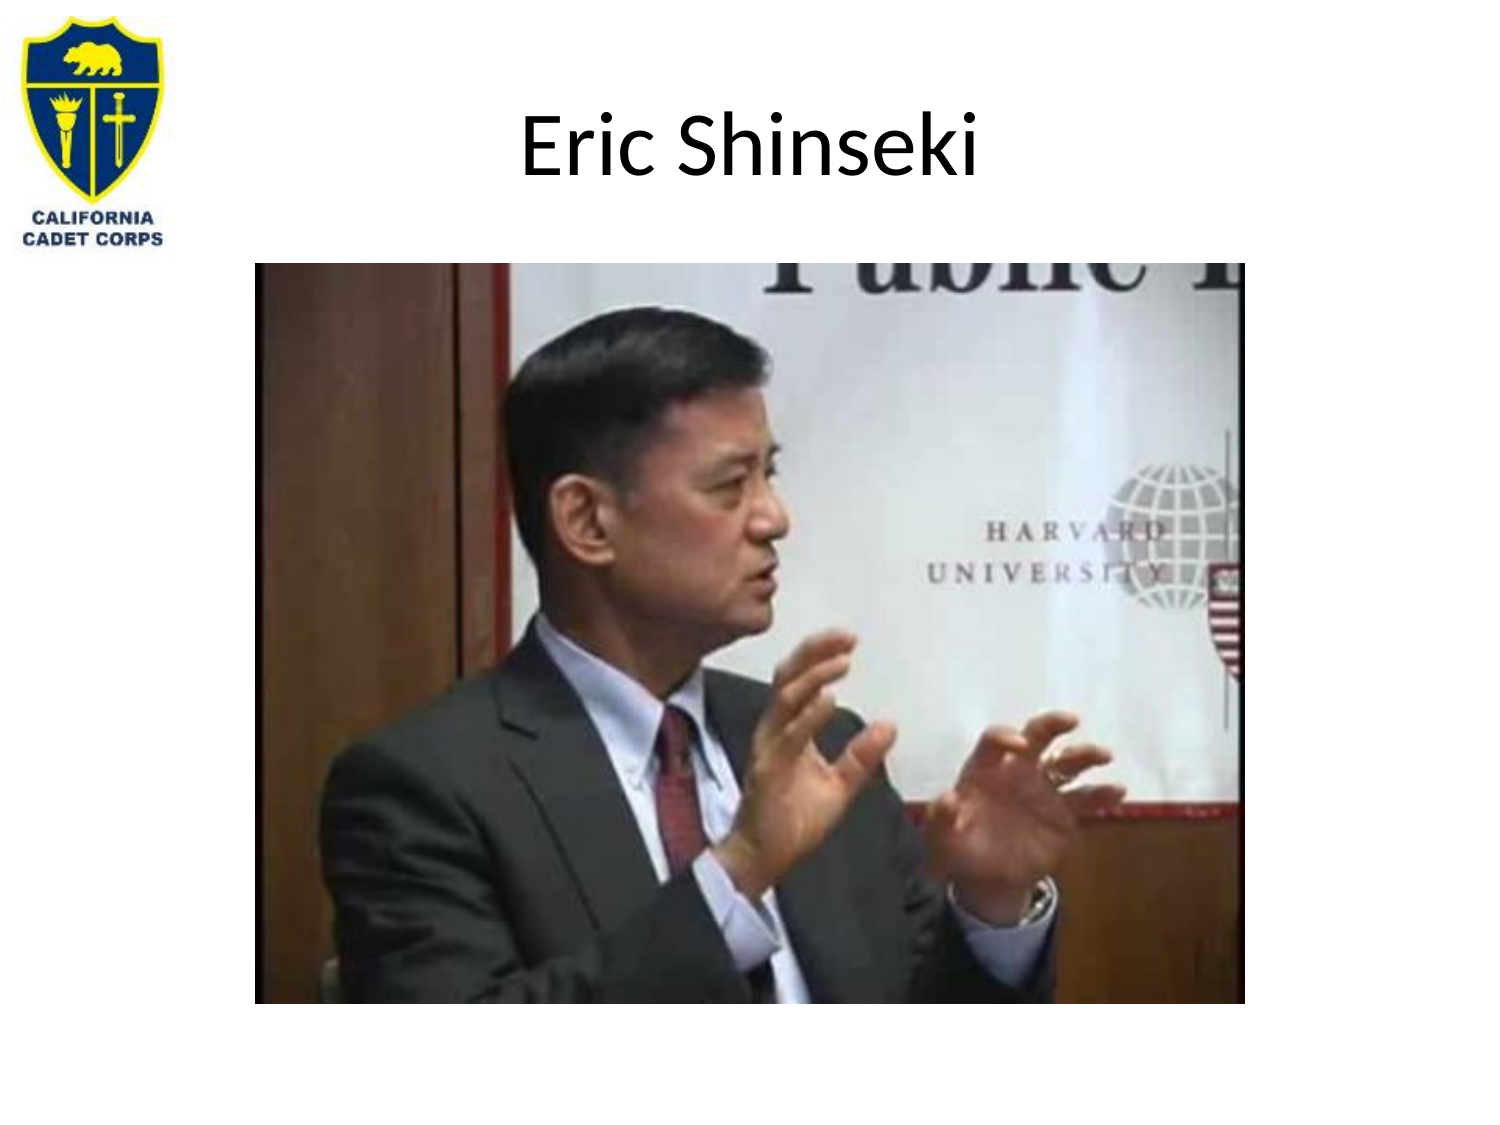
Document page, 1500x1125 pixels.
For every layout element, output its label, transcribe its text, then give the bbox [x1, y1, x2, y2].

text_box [254, 262, 1246, 1006]
title Eric Shinseki [162, 45, 1338, 233]
picture [0, 16, 186, 261]
